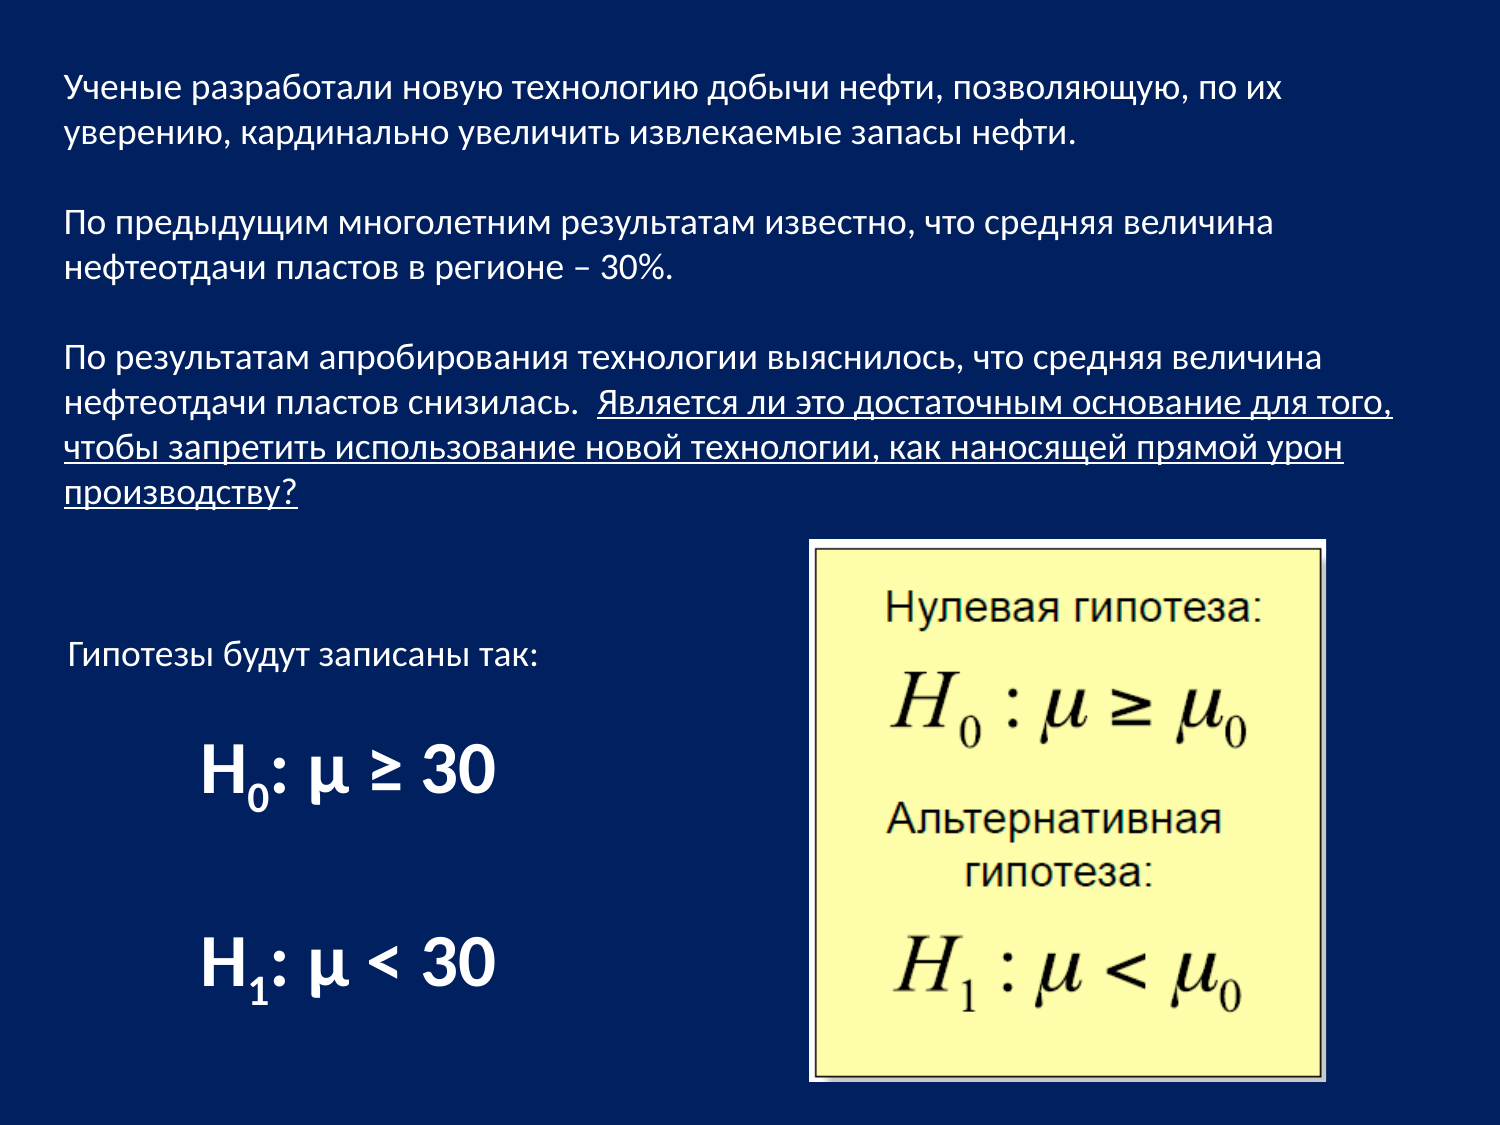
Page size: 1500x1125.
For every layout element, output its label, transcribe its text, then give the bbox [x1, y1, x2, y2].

text_box Ученые разработали новую технологию добычи нефти, позволяющую, по их уверению, кардинально увеличить извлекаемые запасы нефти. По предыдущим многолетним результатам известно, что средняя величина нефтеотдачи пластов в регионе – 30%. По результатам апробирования технологии выяснилось, что средняя величина нефтеотдачи пластов снизилась. Является ли это достаточным основание для того, чтобы запретить использование новой технологии, как наносящей прямой урон производству? [48, 54, 1431, 520]
text_box Гипотезы будут записаны так: Н0: μ ≥ 30 Н1: μ < 30 [53, 621, 644, 1022]
picture [808, 539, 1327, 1083]
